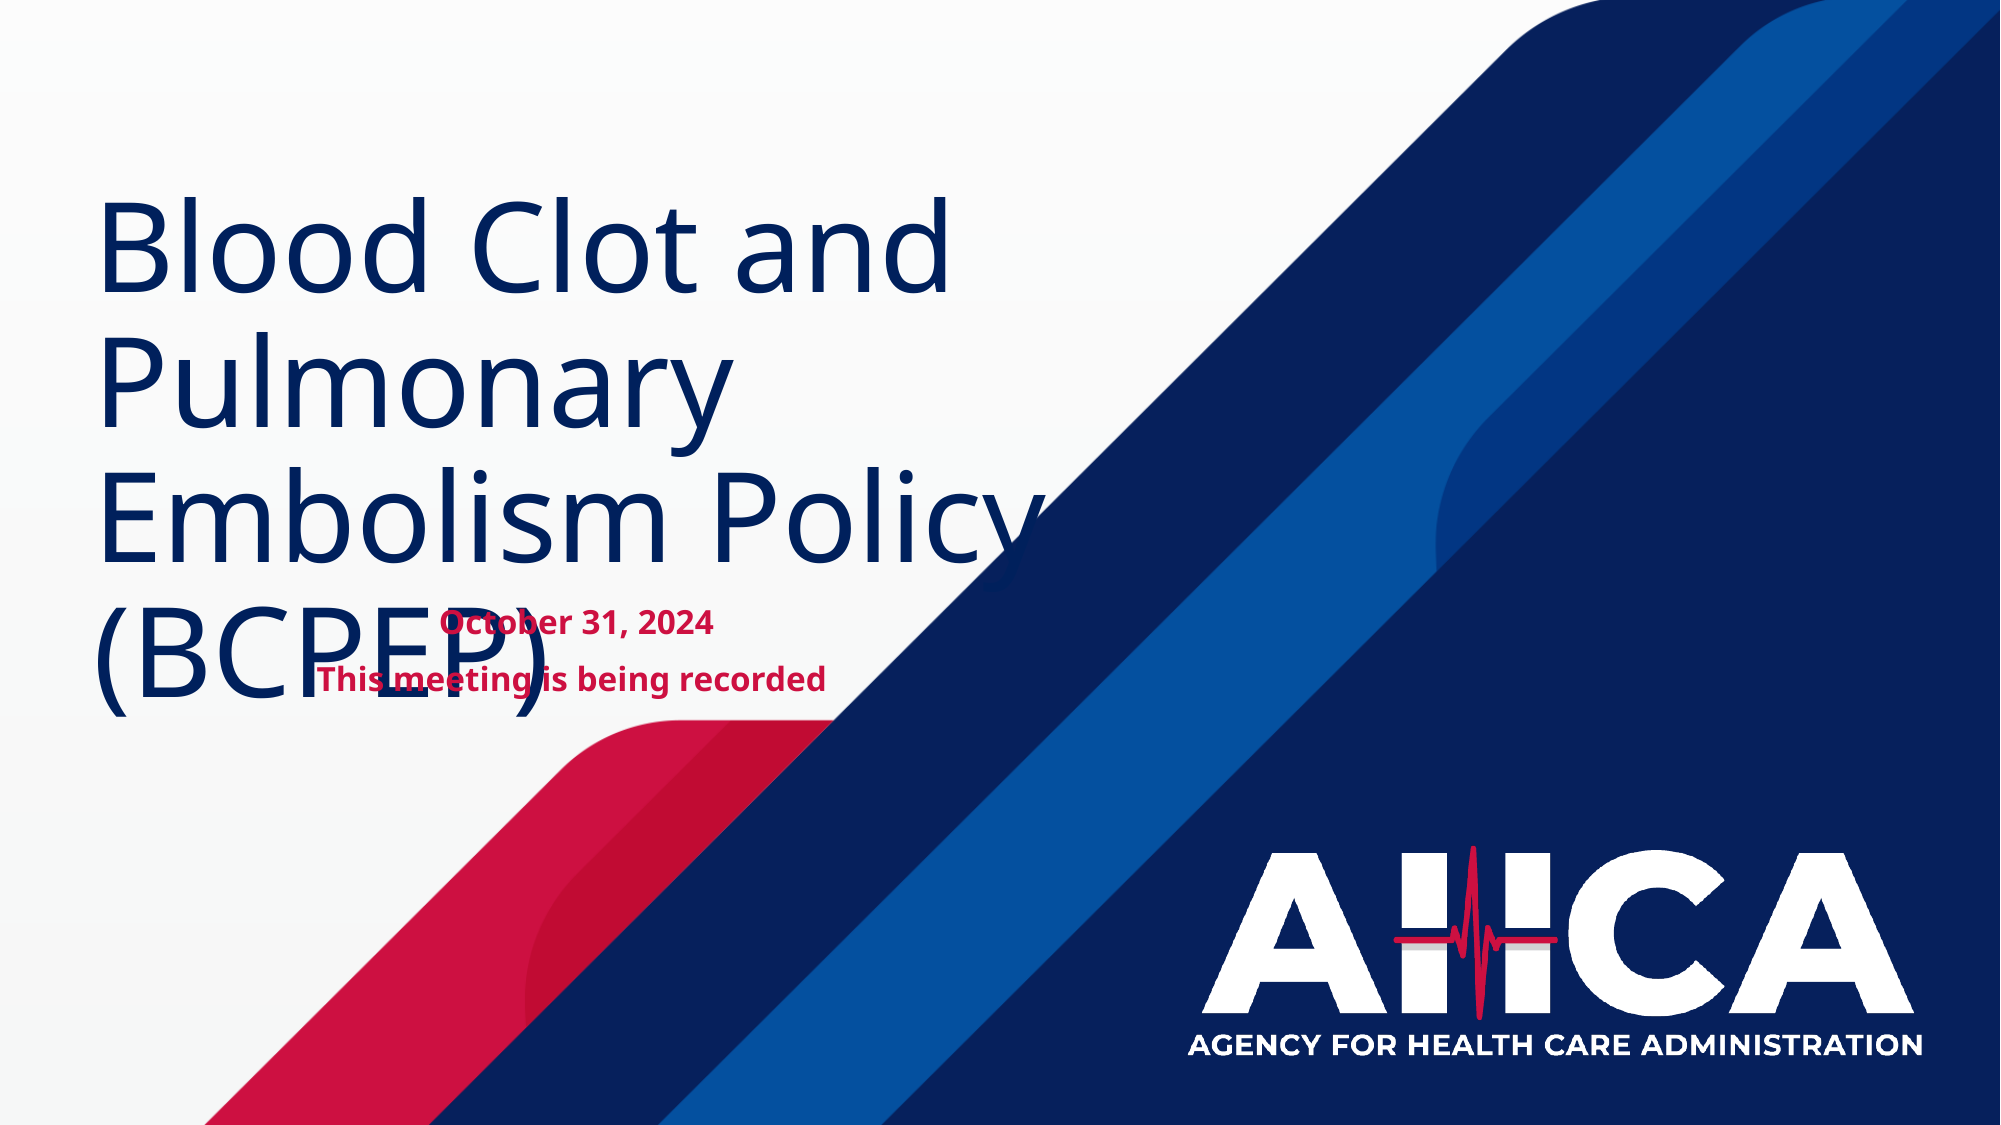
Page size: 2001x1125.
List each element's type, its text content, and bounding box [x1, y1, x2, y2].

title Blood Clot and Pulmonary Embolism Policy (BCPEP) [78, 177, 1217, 375]
picture [0, 0, 2000, 1125]
list October 31, 2024 This meeting is being recorded [78, 598, 1075, 727]
